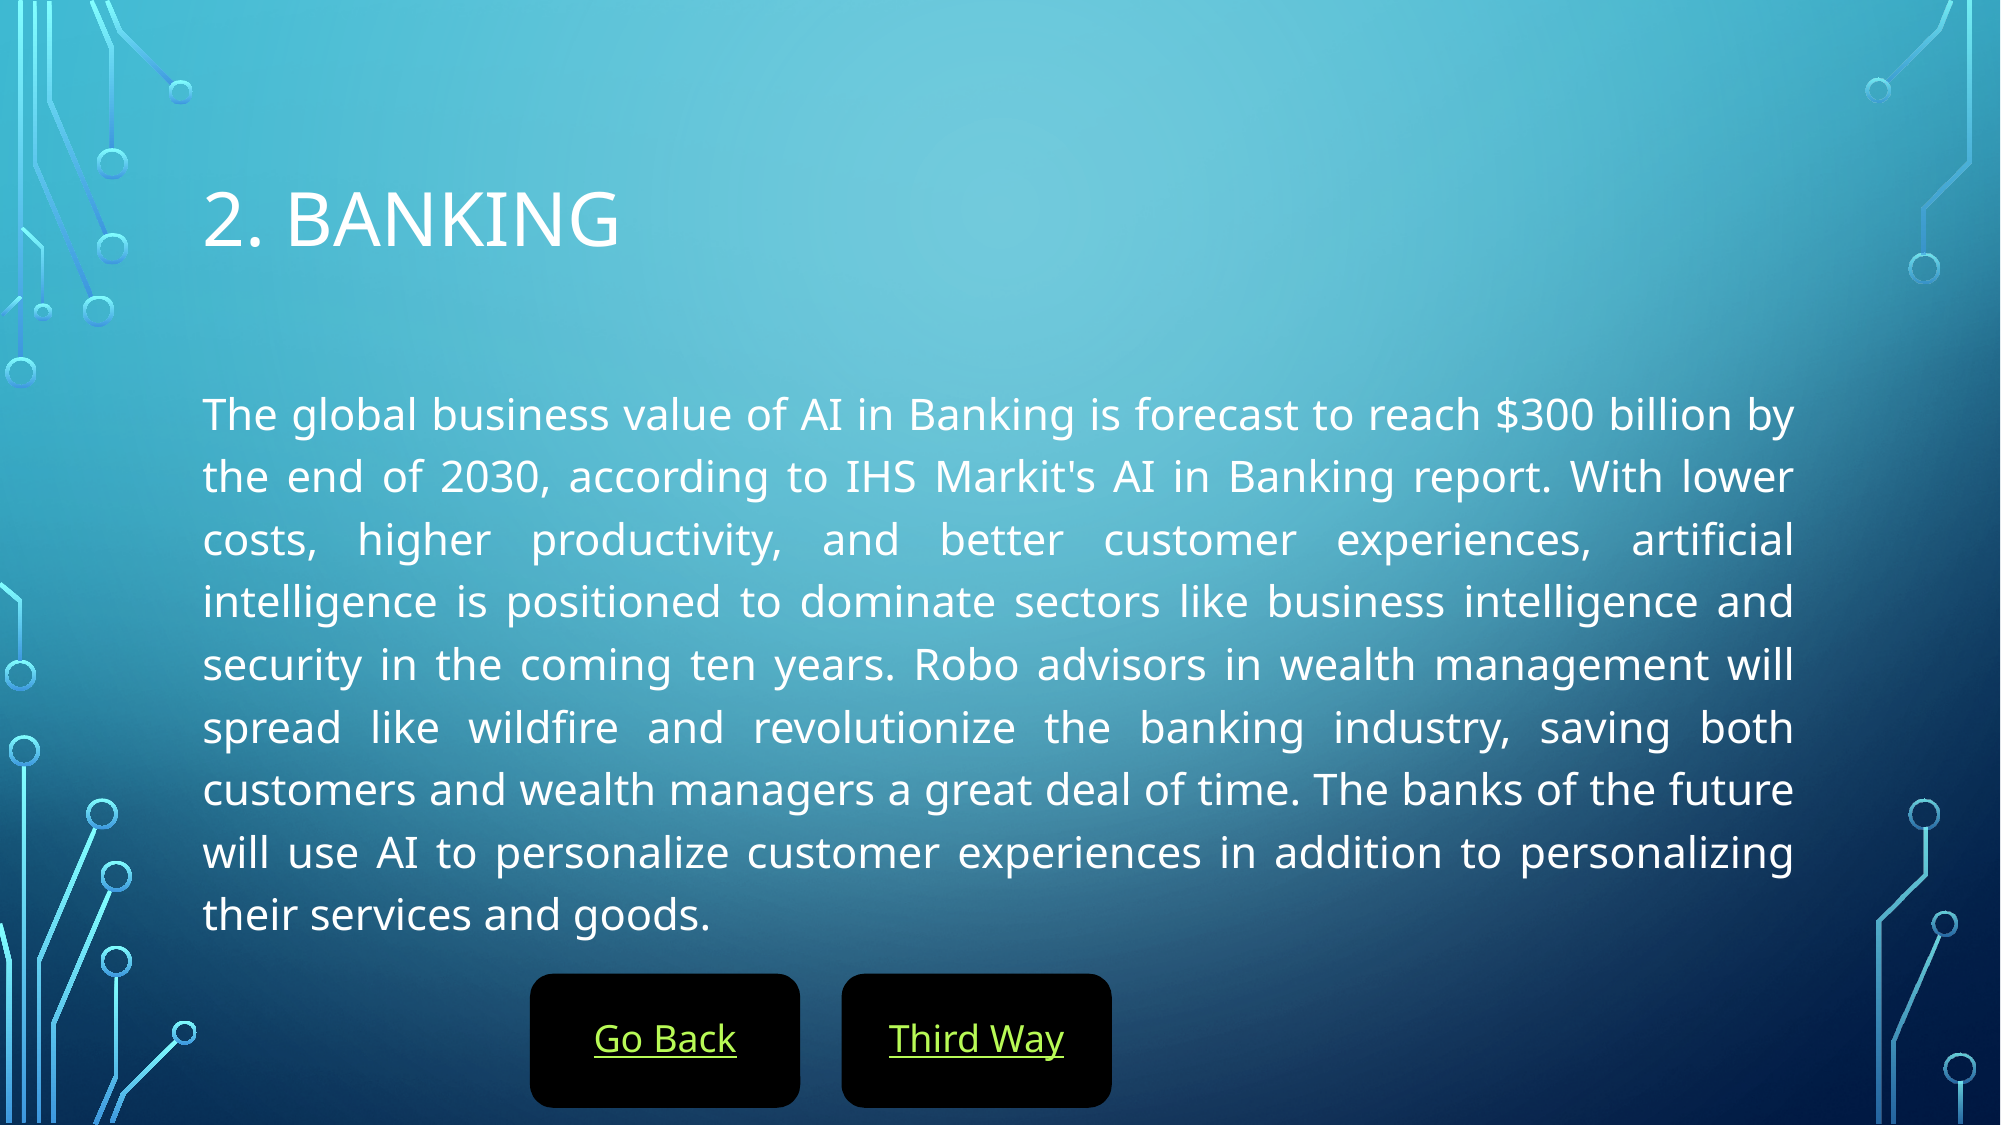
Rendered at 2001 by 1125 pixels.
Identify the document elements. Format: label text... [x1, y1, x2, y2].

list The global business value of AI in Banking is forecast to reach $300 billion by the end of 2030, according to IHS Markit's AI in Banking report. With lower costs, higher productivity, and better customer experiences, artificial intelligence is positioned to dominate sectors like business intelligence and security in the coming ten years. Robo advisors in wealth management will spread like wildfire and revolutionize the banking industry, saving both customers and wealth managers a great deal of time. The banks of the future will use AI to personalize customer experiences in addition to personalizing their services and goods. [187, 369, 1813, 950]
text_box Go Back [529, 973, 801, 1108]
title 2. Banking [187, 101, 1813, 344]
text_box Third Way [841, 973, 1112, 1108]
